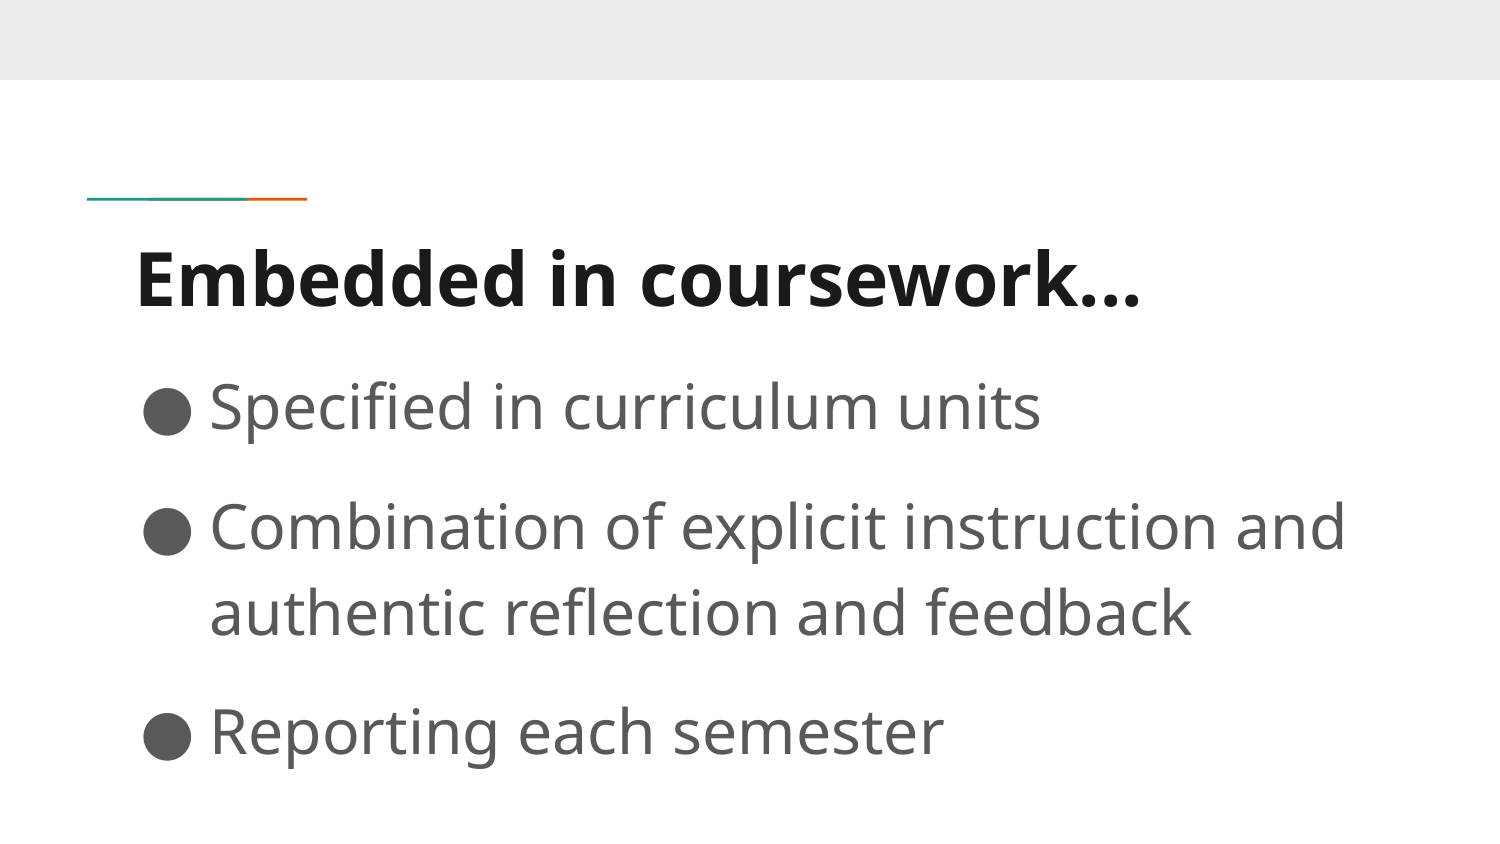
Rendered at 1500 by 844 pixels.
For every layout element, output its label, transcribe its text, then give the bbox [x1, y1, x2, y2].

title Embedded in coursework... [119, 216, 1381, 305]
list Specified in curriculum units Combination of explicit instruction and authentic reflection and feedback Reporting each semester [119, 341, 1381, 712]
